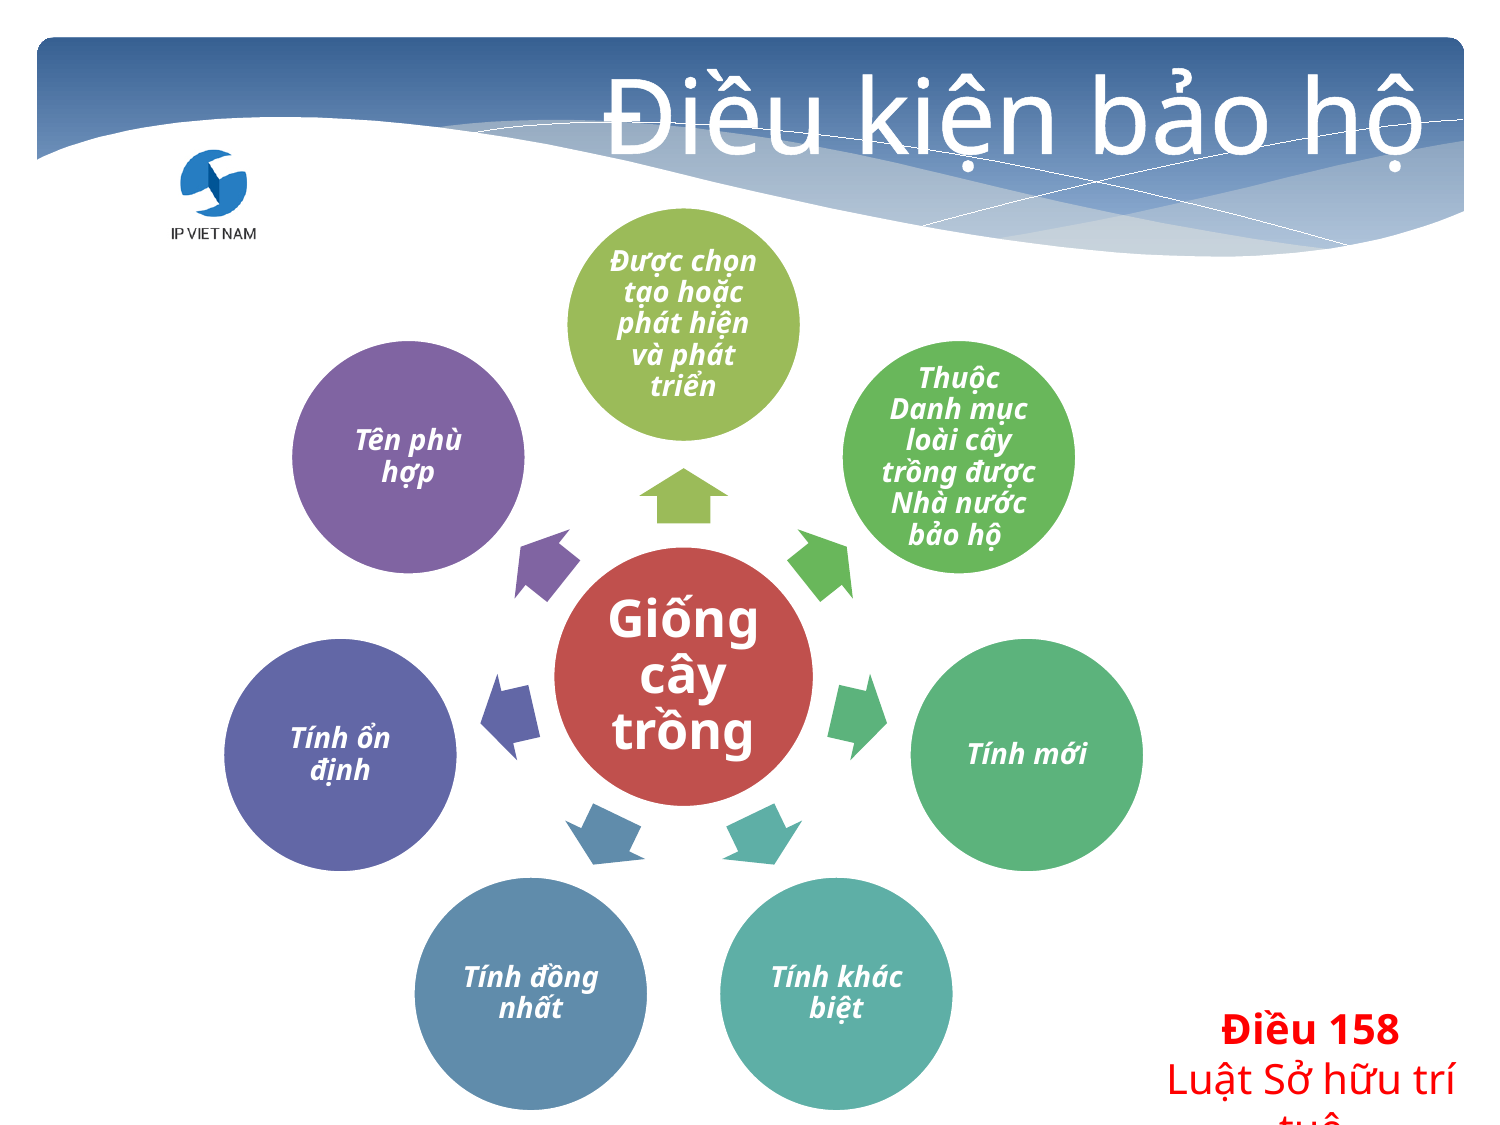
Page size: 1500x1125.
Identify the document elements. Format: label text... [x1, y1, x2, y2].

picture [100, 137, 325, 206]
text_box Điều kiện bảo hộ [585, 42, 1443, 183]
text_box Điều 158 Luật Sở hữu trí tuệ [1124, 995, 1497, 1125]
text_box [0, 206, 1433, 1113]
